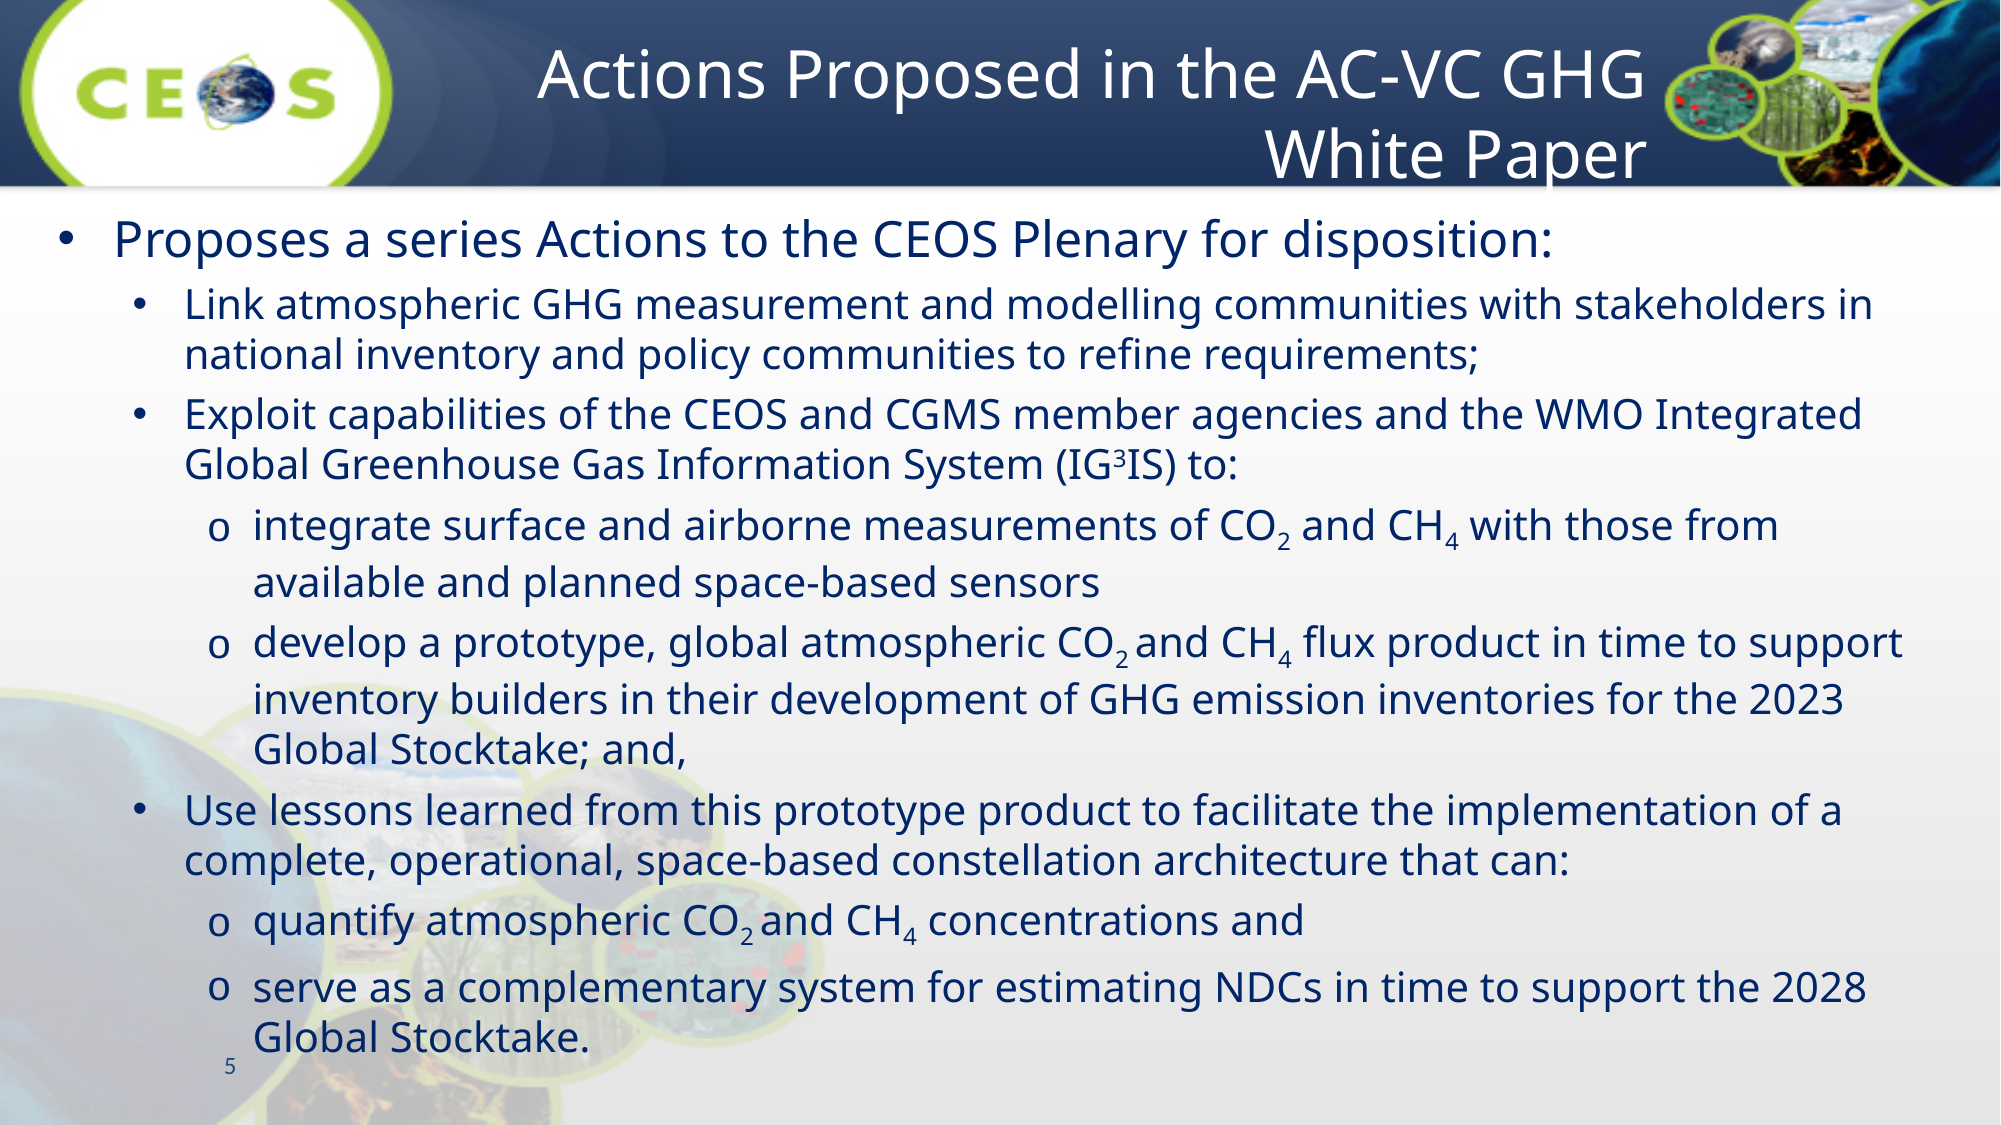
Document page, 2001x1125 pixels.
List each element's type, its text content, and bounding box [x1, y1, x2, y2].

title Actions Proposed in the AC-VC GHG White Paper [394, 24, 1663, 188]
picture [0, 0, 2001, 1125]
list Proposes a series Actions to the CEOS Plenary for disposition: Link atmospheric GHG measurement and modelling communities with stakeholders in national inventory and policy communities to refine requirements; Exploit capabilities of the CEOS and CGMS member agencies and the WMO Integrated Global Greenhouse Gas Information System (IG3IS) to: integrate surface and airborne measurements of CO2 and CH4 with those from available and planned space-based sensors develop a prototype, global atmospheric CO2 and CH4 flux product in time to support inventory builders in their development of GHG emission inventories for the 2023 Global Stocktake; and, Use lessons learned from this prototype product to facilitate the implementation of a complete, operational, space-based constellation architecture that can: quantify atmospheric CO2 and CH4 concentrations and serve as a complementary system for estimating NDCs in time to support the 2028 Global Stocktake. [42, 200, 1948, 1125]
